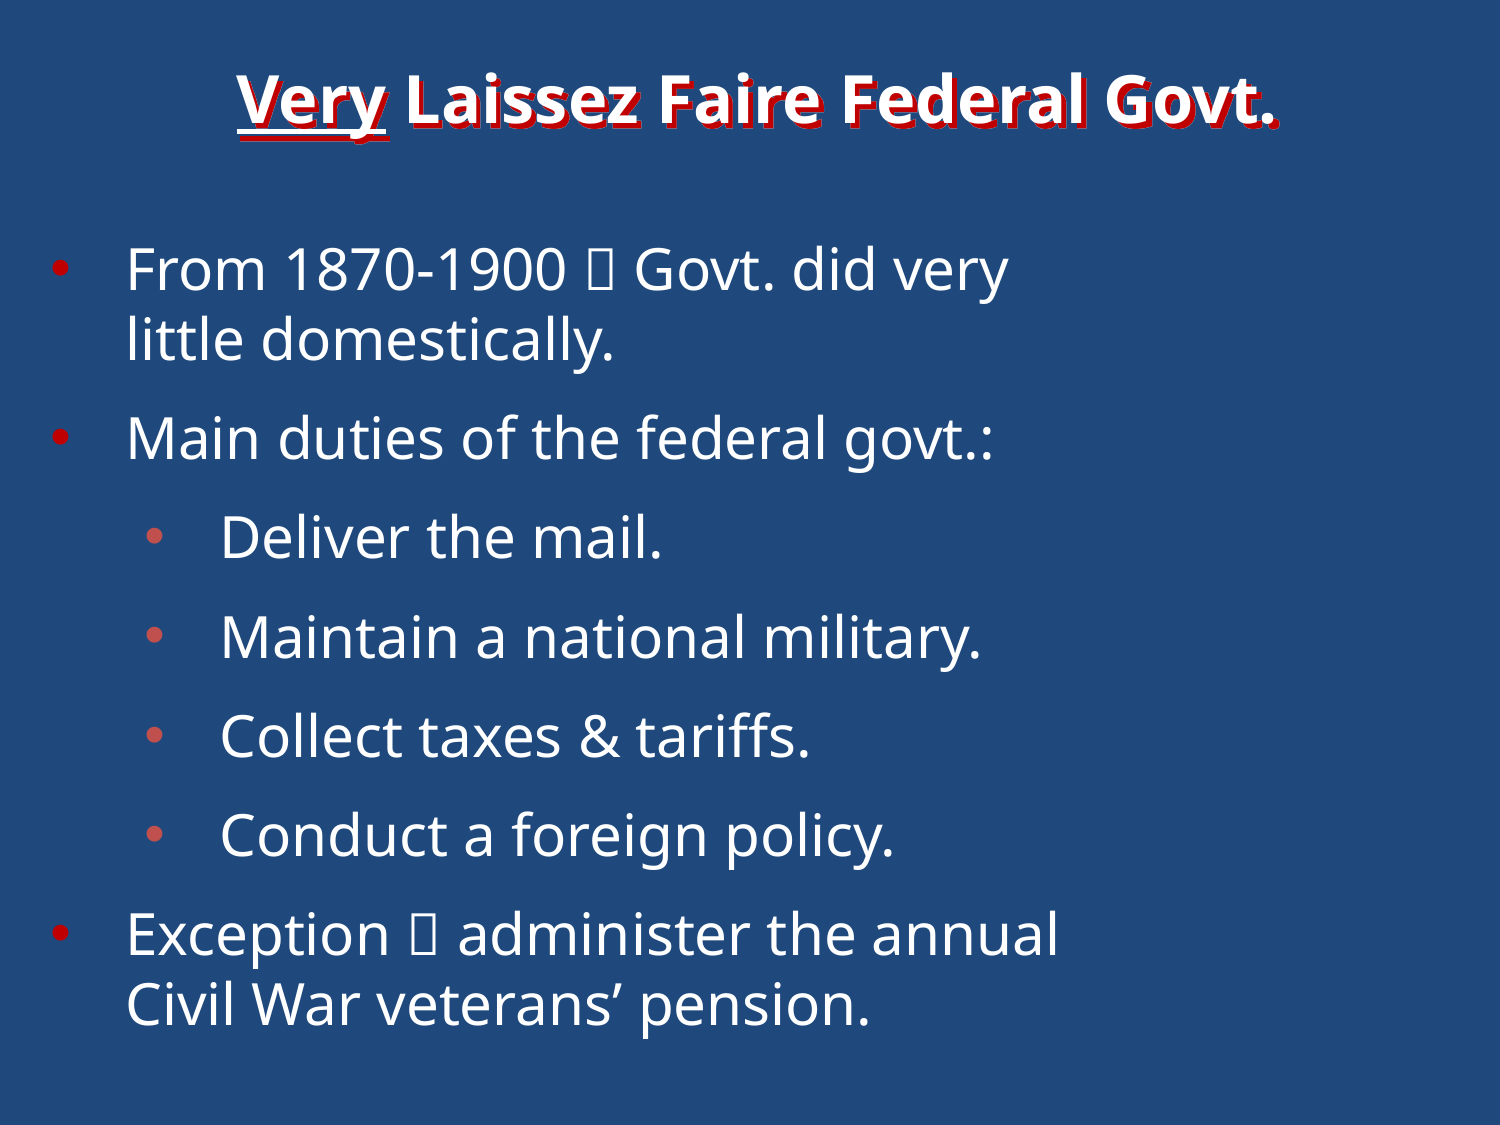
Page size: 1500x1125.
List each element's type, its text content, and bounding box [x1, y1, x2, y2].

text_box From 1870-1900  Govt. did very little domestically. Main duties of the federal govt.: Deliver the mail. Maintain a national military. Collect taxes & tariffs. Conduct a foreign policy. Exception  administer the annual Civil War veterans’ pension. [35, 224, 1438, 1045]
text_box Very Laissez Faire Federal Govt. [35, 49, 1463, 145]
